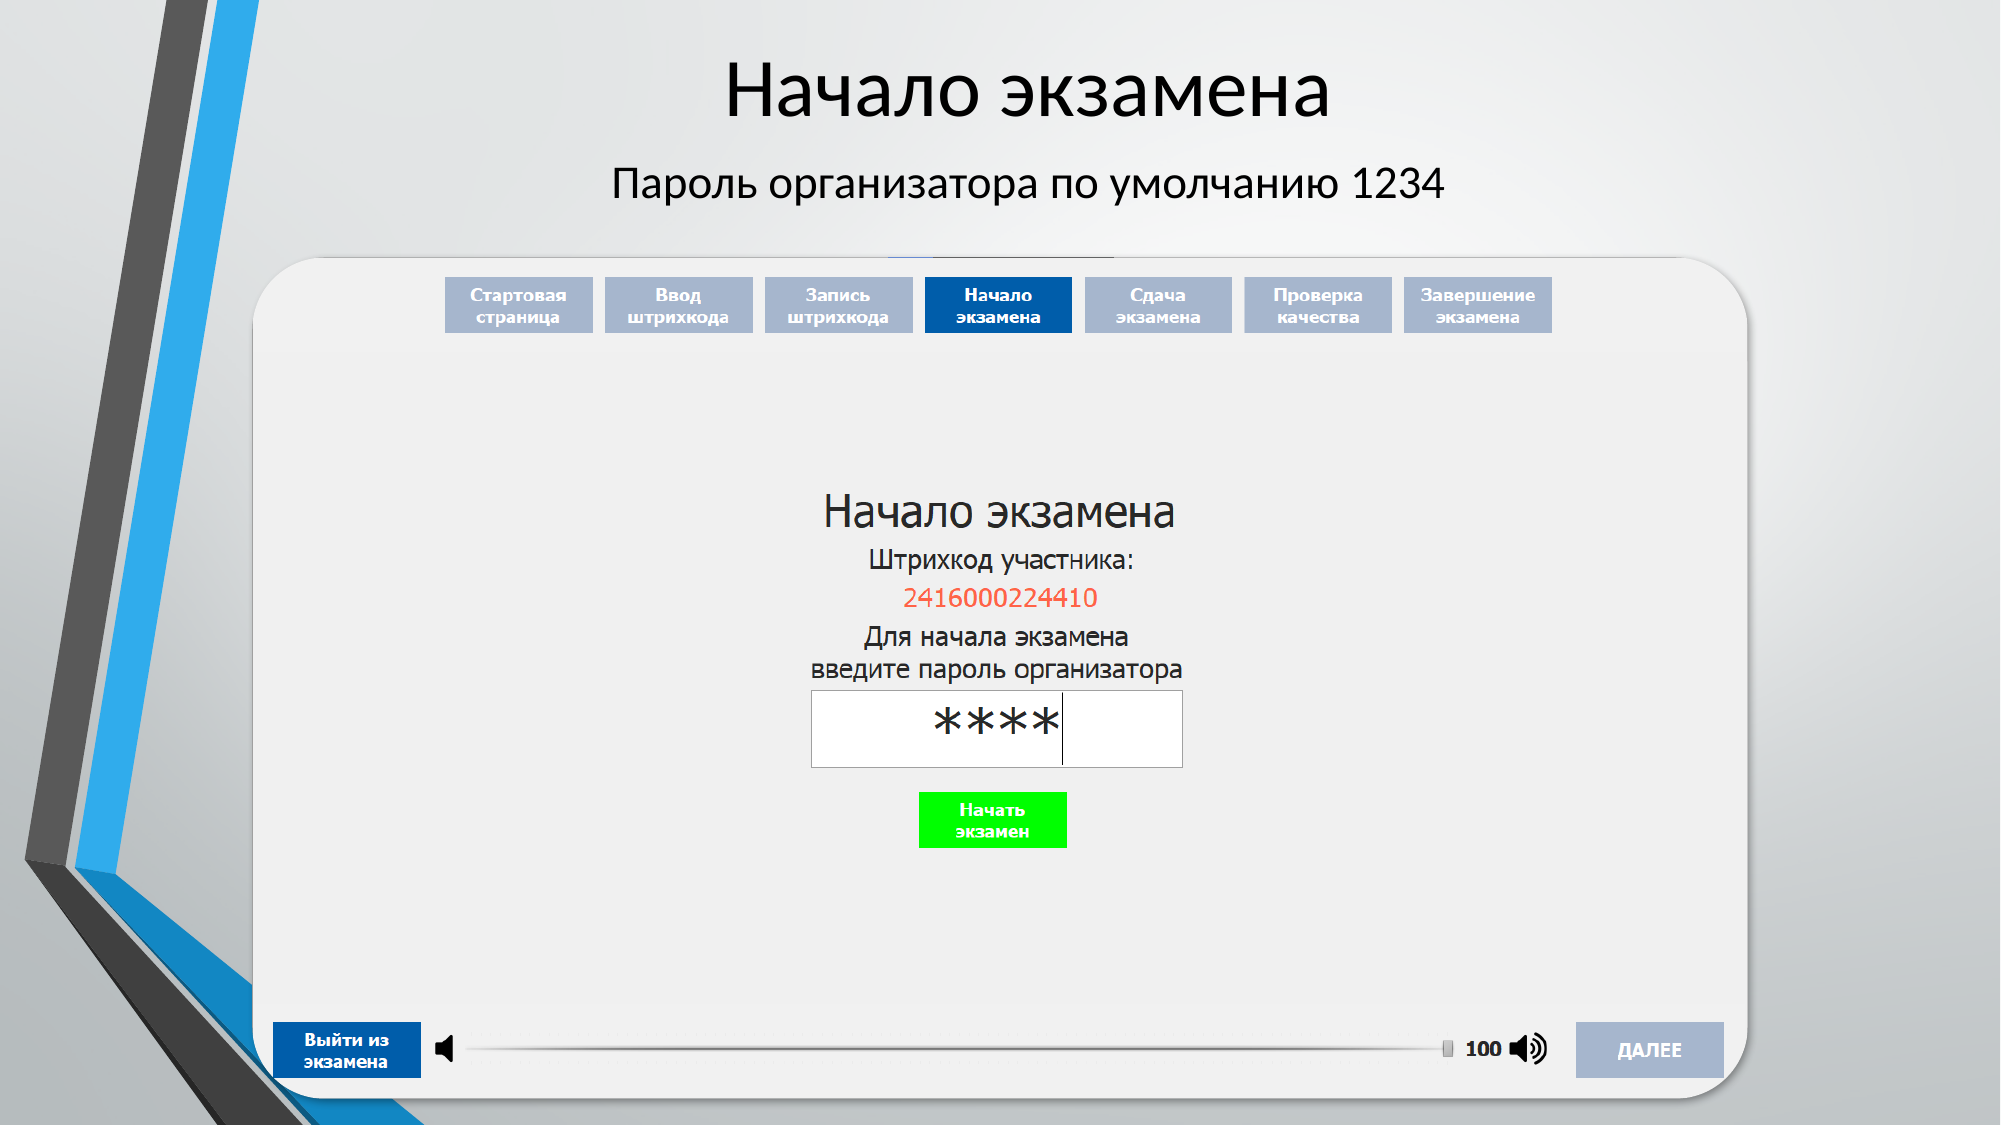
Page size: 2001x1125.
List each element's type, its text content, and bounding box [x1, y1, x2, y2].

text_box [392, 140, 734, 255]
text_box Пароль организатора по умолчанию 1234 [578, 143, 1478, 216]
picture [251, 257, 1749, 1099]
title Начало экзамена [291, 24, 1766, 142]
